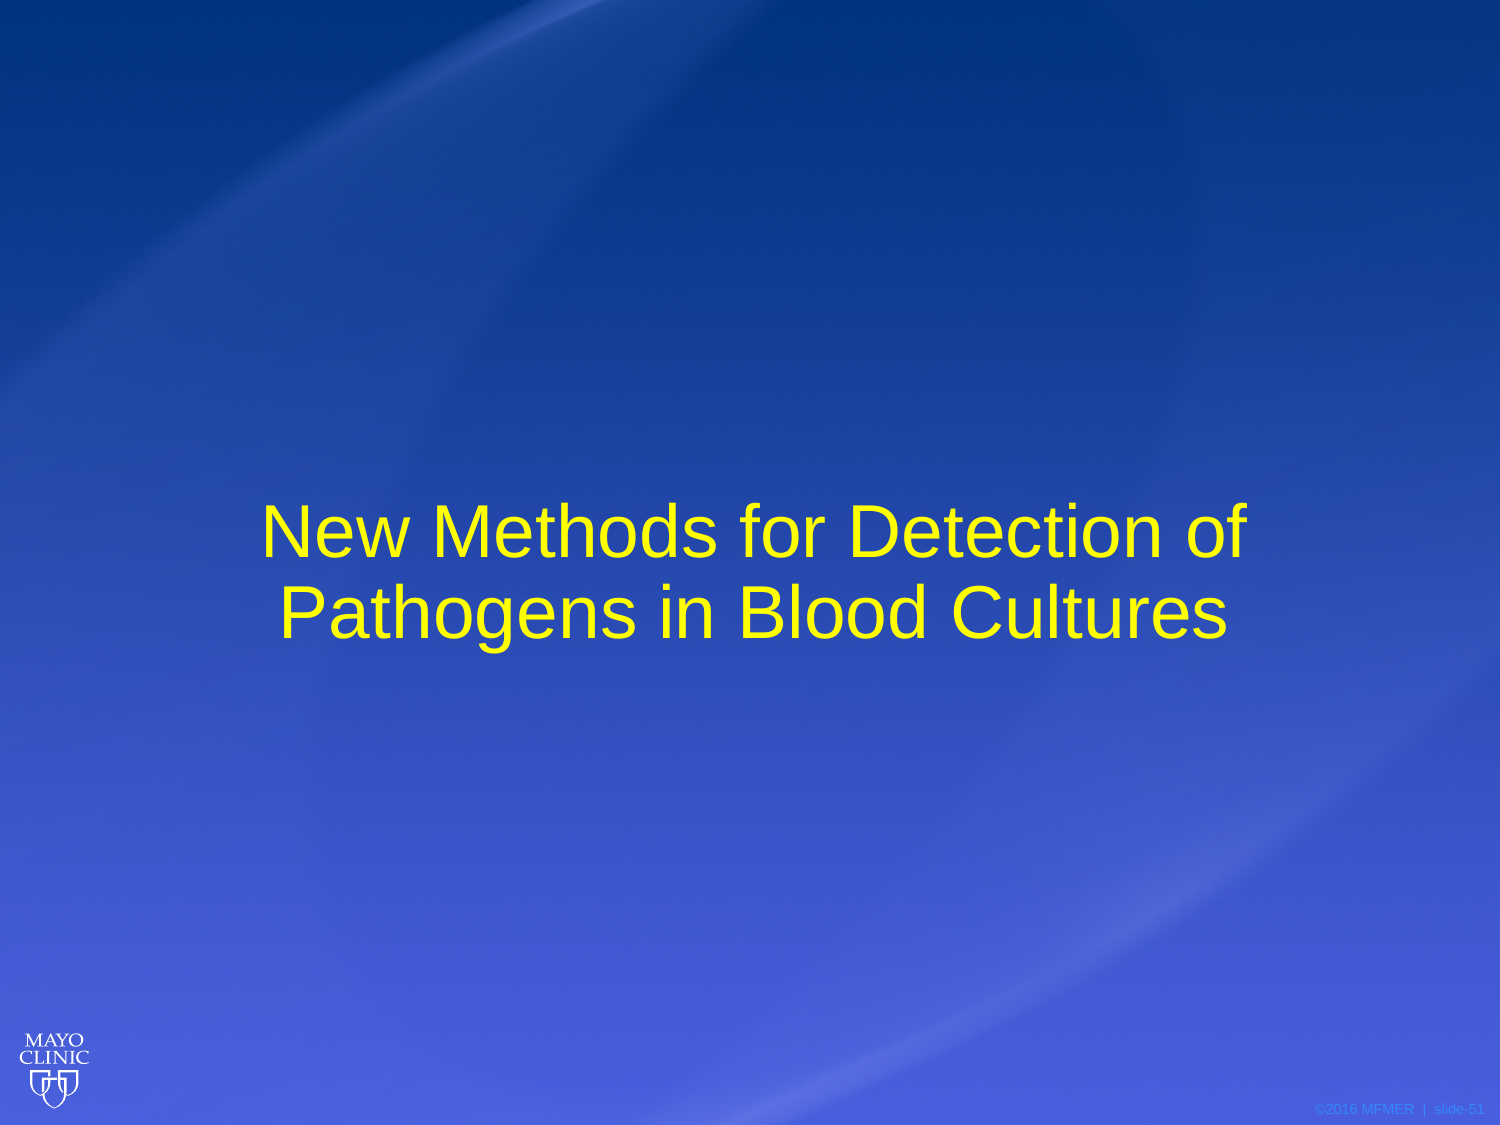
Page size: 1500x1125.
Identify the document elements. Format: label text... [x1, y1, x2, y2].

picture [0, 0, 1500, 1125]
title New Methods for Detection of Pathogens in Blood Cultures [112, 437, 1397, 663]
